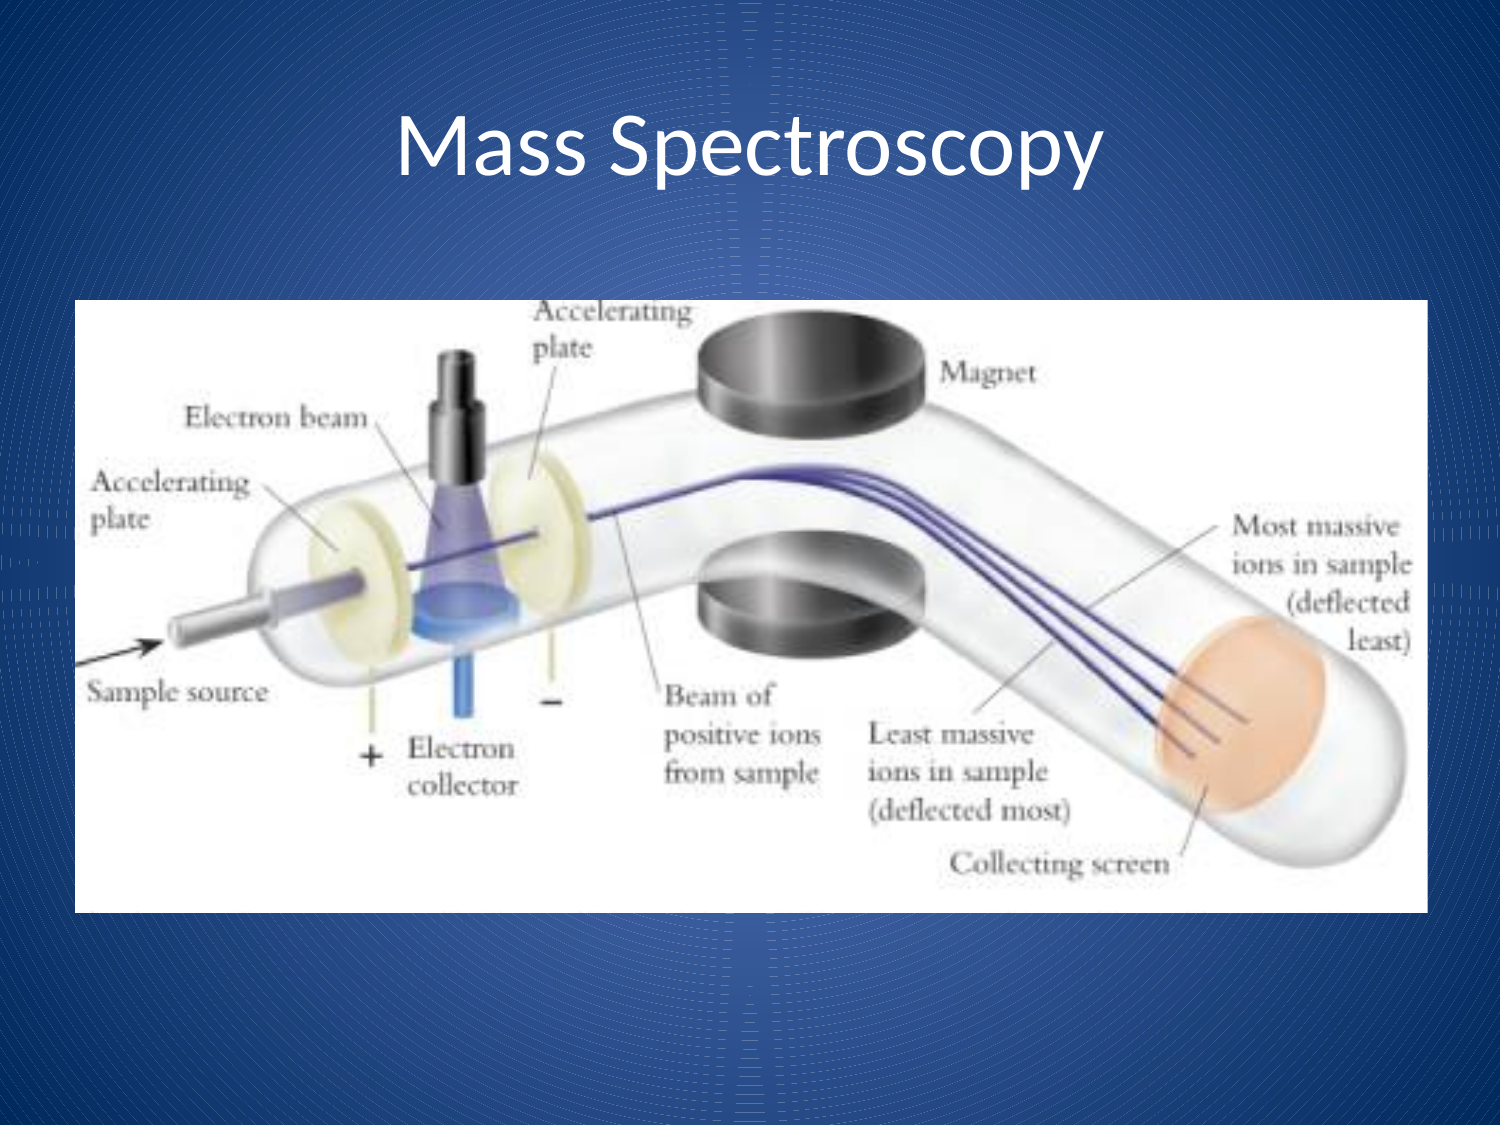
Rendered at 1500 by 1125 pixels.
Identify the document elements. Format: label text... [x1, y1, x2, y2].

picture [74, 299, 1428, 913]
title Mass Spectroscopy [75, 45, 1425, 233]
